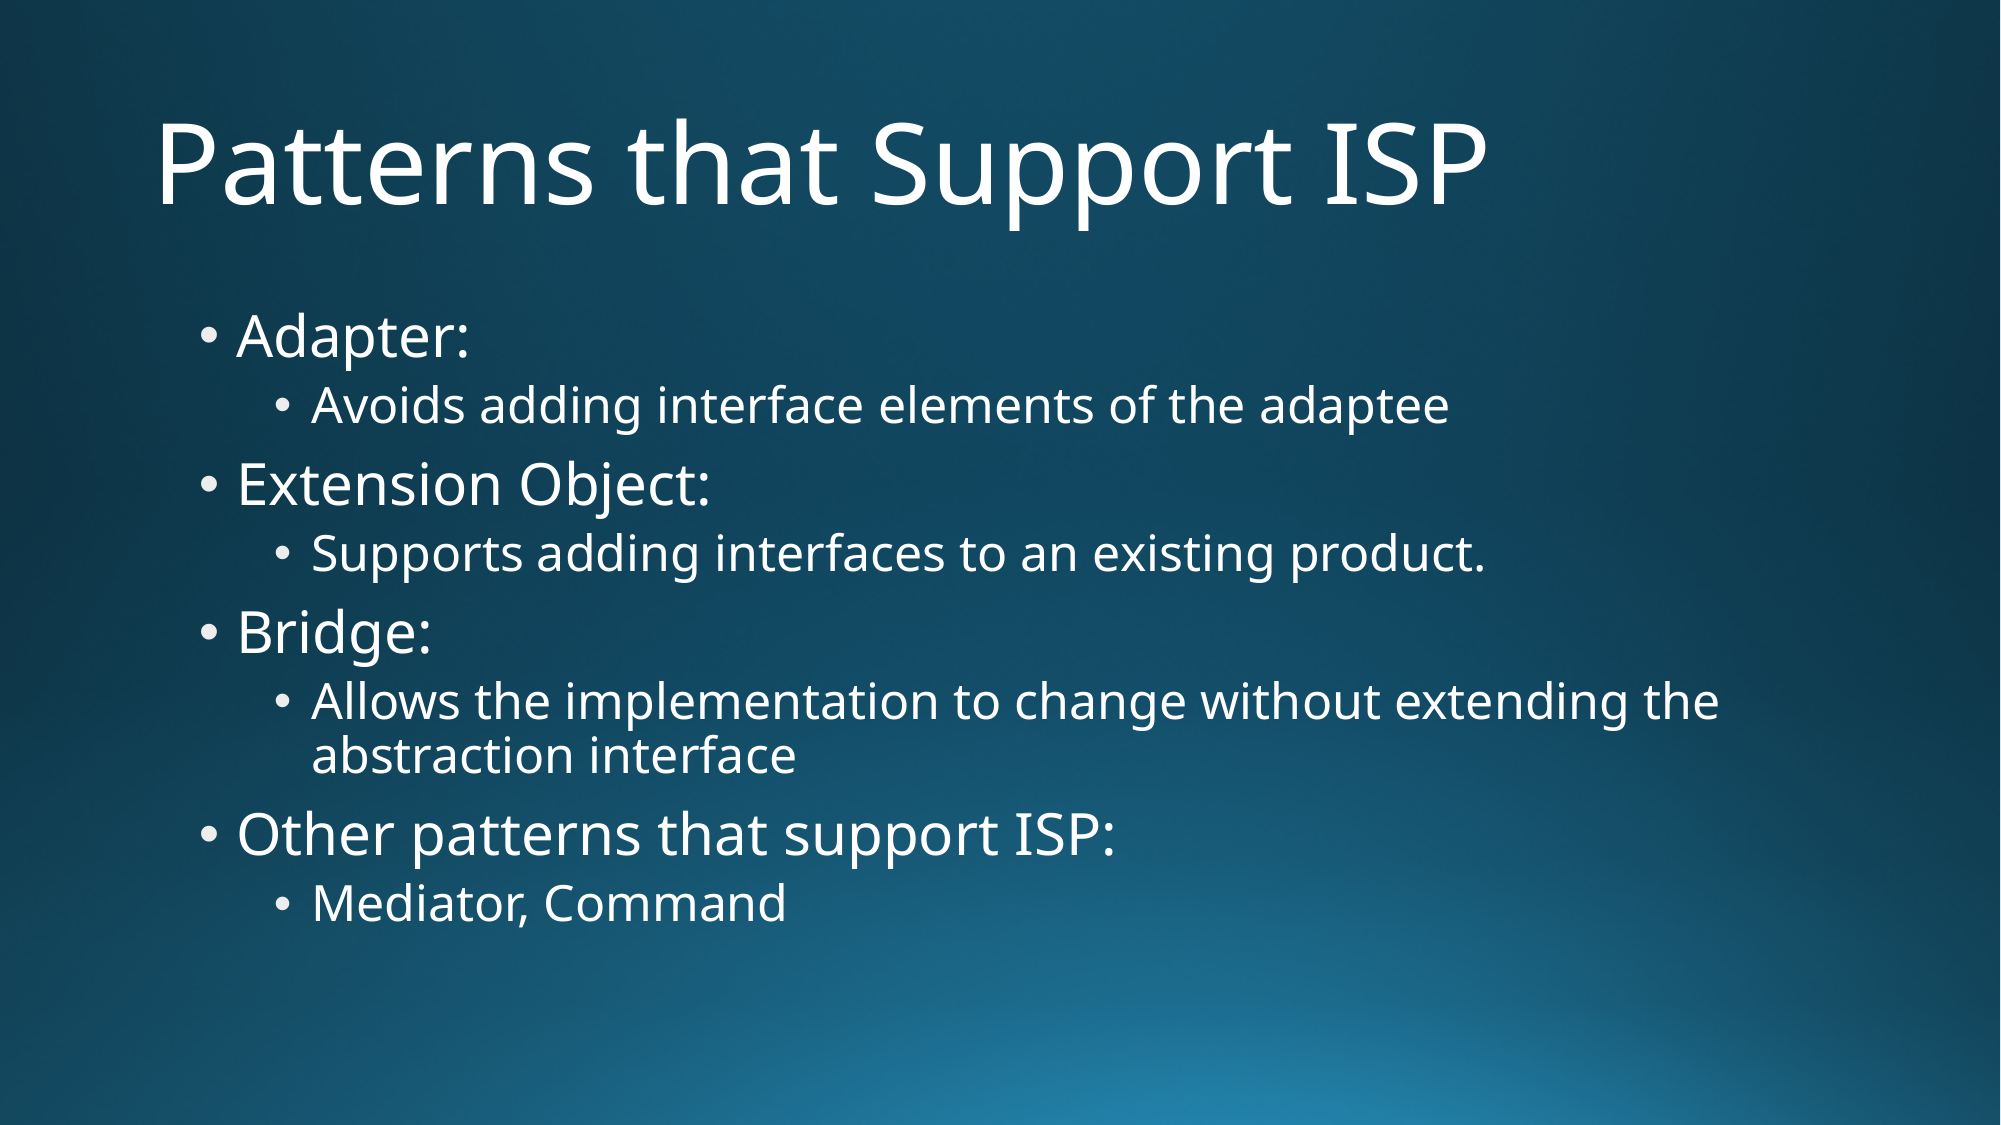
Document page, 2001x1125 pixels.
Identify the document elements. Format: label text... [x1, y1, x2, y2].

list Adapter: Avoids adding interface elements of the adaptee Extension Object: Supports adding interfaces to an existing product. Bridge: Allows the implementation to change without extending the abstraction interface Other patterns that support ISP: Mediator, Command [183, 299, 1863, 1014]
picture [0, 0, 2001, 1125]
title Patterns that Support ISP [137, 59, 1863, 278]
